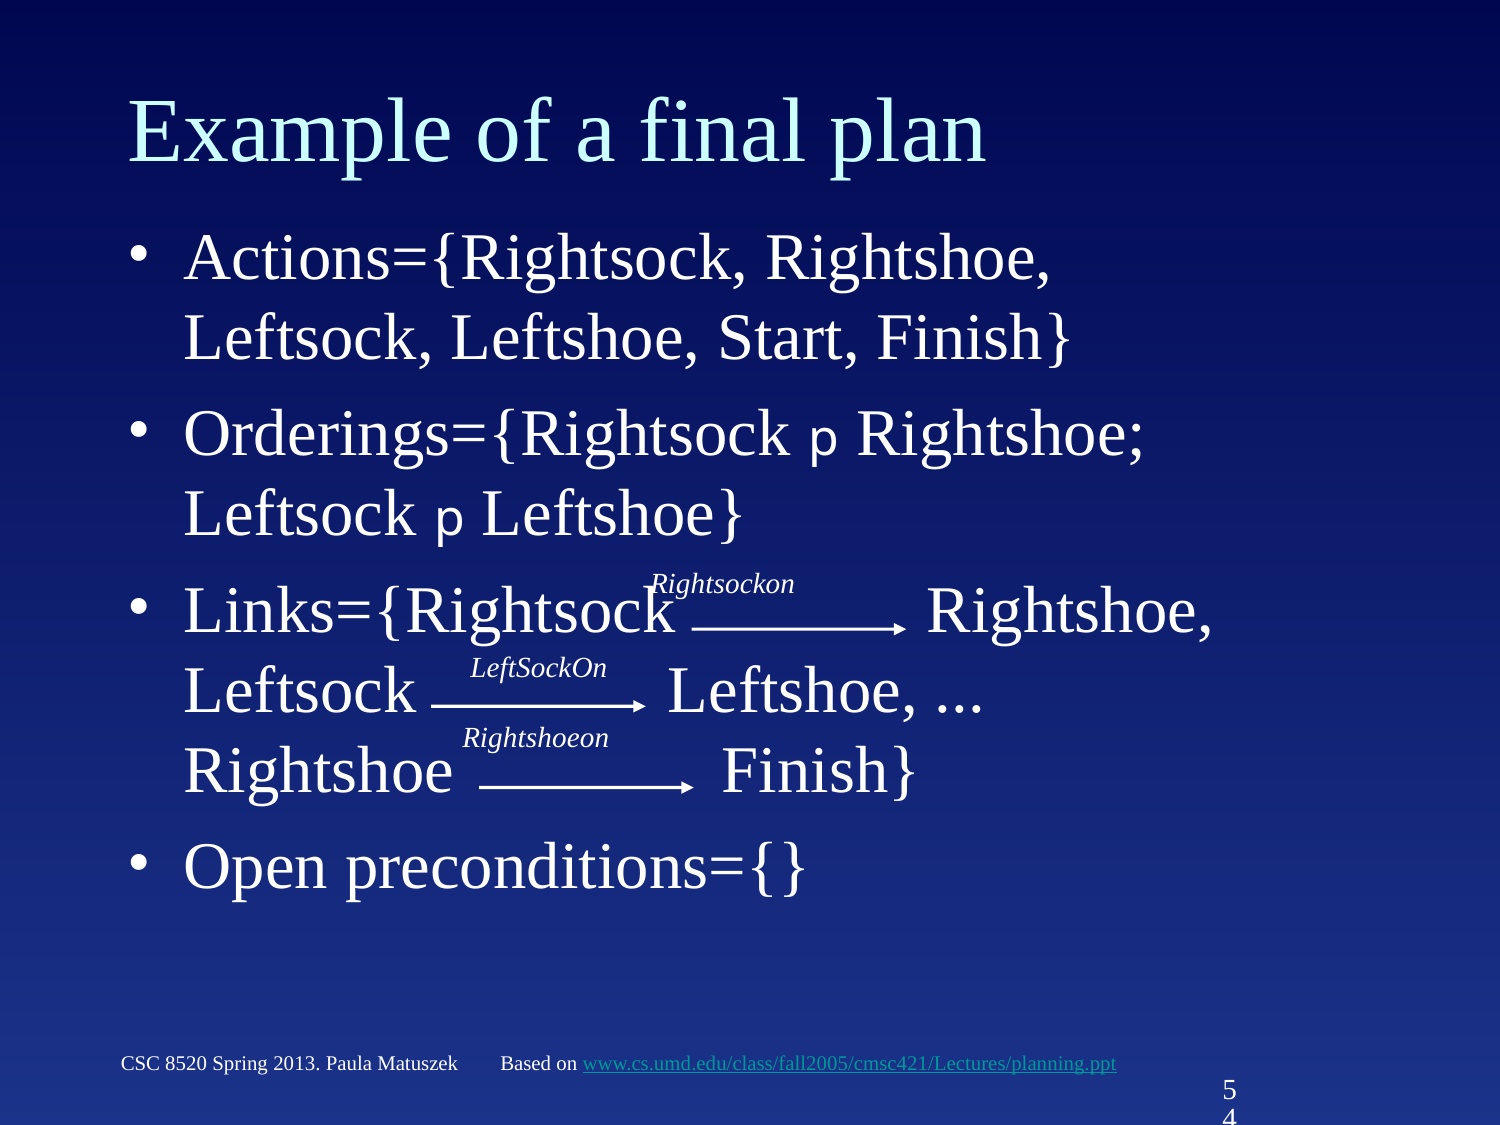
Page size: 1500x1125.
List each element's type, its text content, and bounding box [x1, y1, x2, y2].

text_box LeftSockOn [463, 647, 615, 683]
title Example of a final plan [111, 36, 1388, 213]
list Actions={Rightsock, Rightshoe, Leftsock, Leftshoe, Start, Finish} Orderings={Rightsock p Rightshoe; Leftsock p Leftshoe} Links={Rightsock Rightshoe, Leftsock Leftshoe, ... Rightshoe Finish} Open preconditions={} [111, 203, 1257, 1030]
text_box CSC 8520 Spring 2013. Paula Matuszek [99, 1049, 480, 1096]
slide_number 54 [1206, 1061, 1256, 1120]
text_box Rightsockon [649, 564, 886, 621]
text_box [431, 700, 646, 713]
text_box [691, 622, 907, 636]
text_box [479, 781, 694, 794]
text_box Rightshoeon [462, 718, 617, 754]
text_box Based on www.cs.umd.edu/class/fall2005/cmsc421/Lectures/planning.ppt [500, 1050, 1118, 1076]
